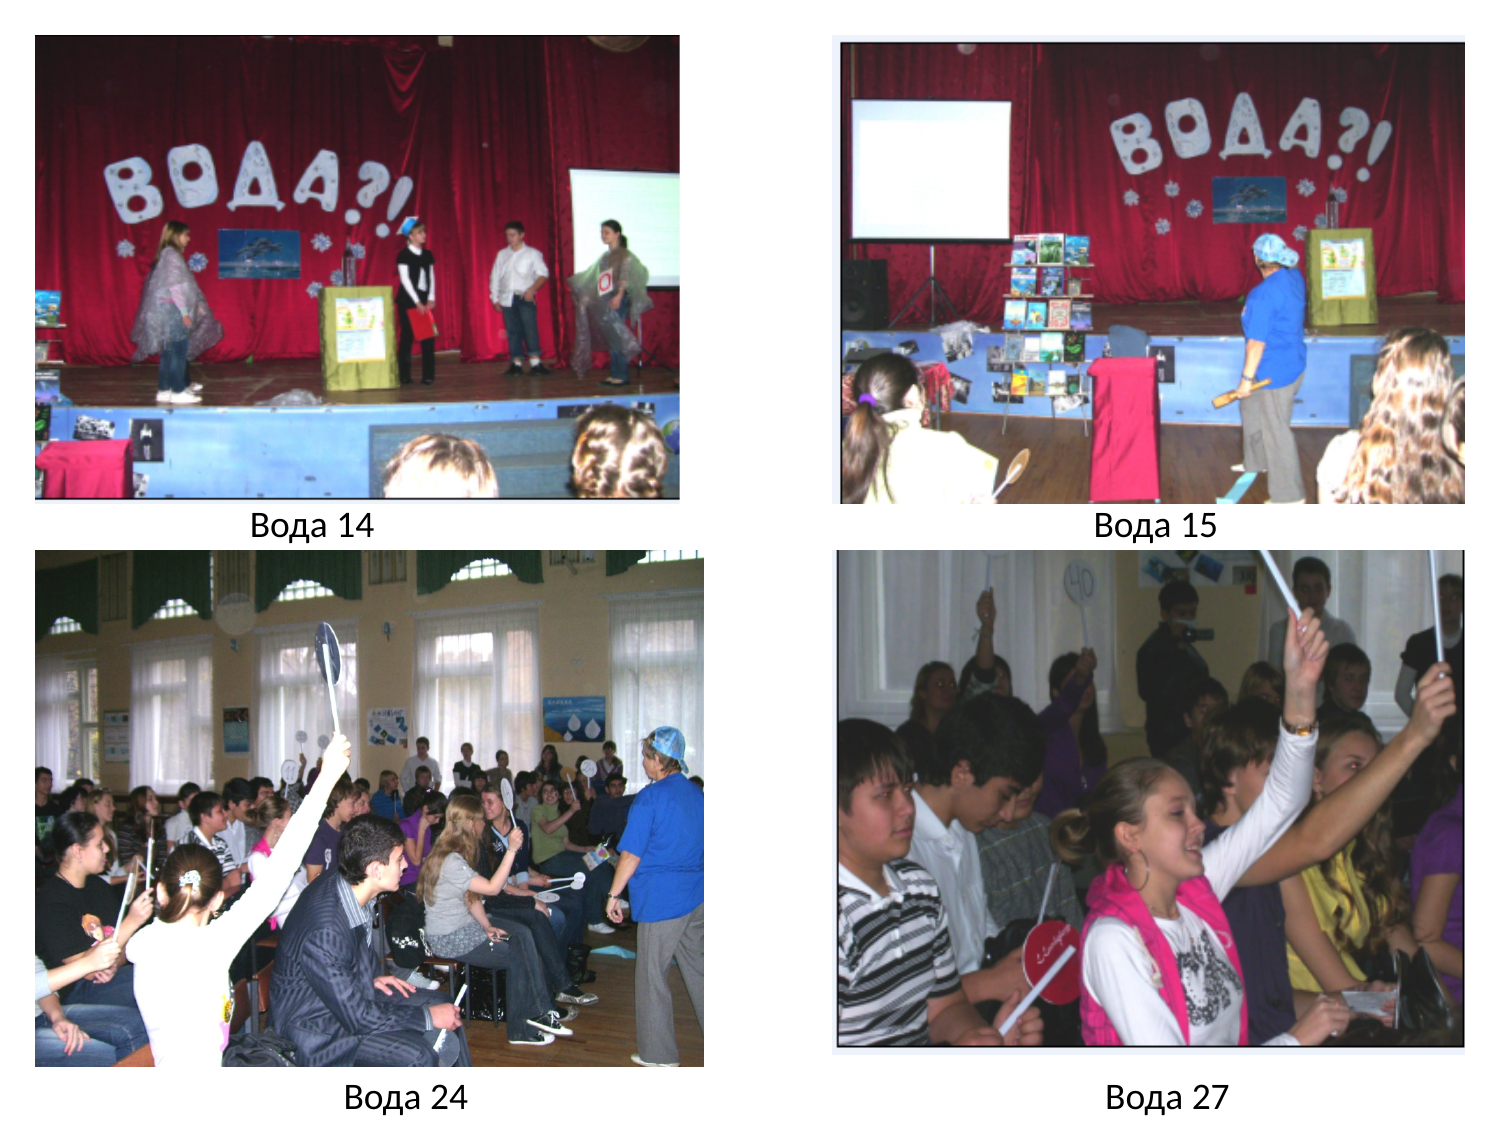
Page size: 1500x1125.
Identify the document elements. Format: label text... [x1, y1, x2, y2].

text_box Вода 27 [1090, 1064, 1245, 1125]
text_box Вода 15 [1078, 511, 1234, 549]
picture [831, 34, 1466, 505]
picture [831, 550, 1466, 1055]
text_box Вода 14 [235, 511, 390, 549]
text_box Вода 24 [328, 1074, 484, 1125]
picture [34, 34, 680, 505]
picture [34, 550, 704, 1067]
